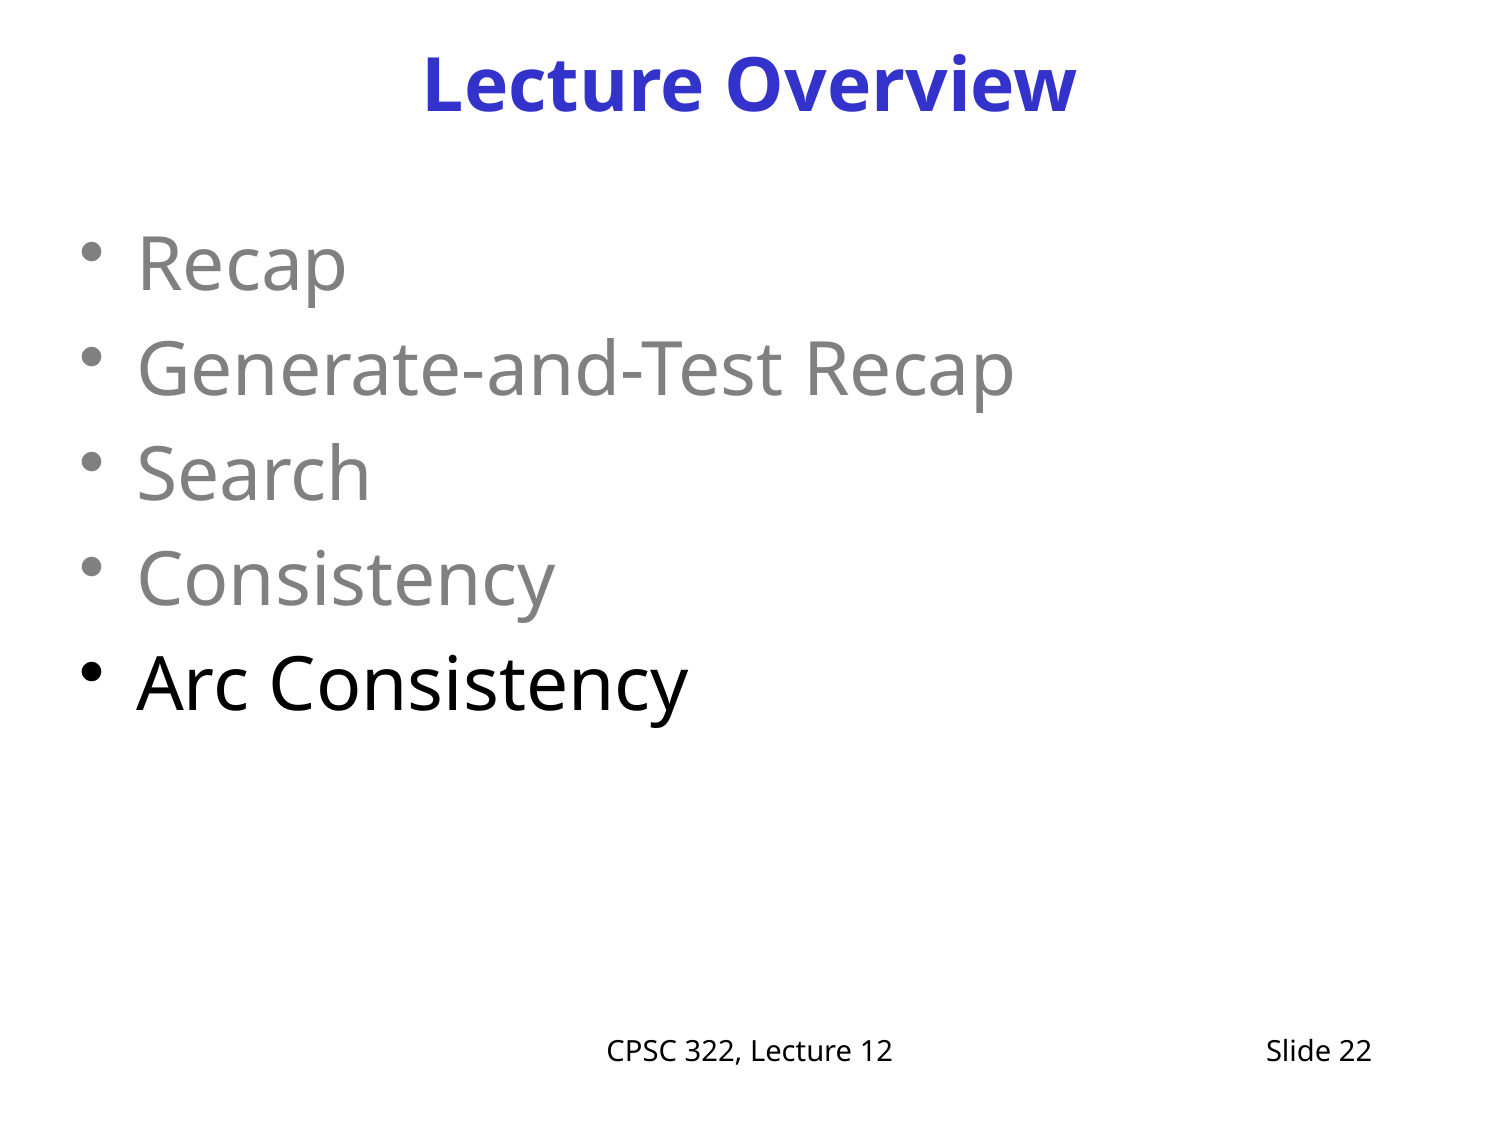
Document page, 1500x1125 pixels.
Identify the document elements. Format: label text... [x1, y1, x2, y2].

title Lecture Overview [49, 24, 1451, 138]
list Recap Generate-and-Test Recap Search Consistency Arc Consistency [64, 207, 1453, 946]
slide_number Slide 22 [1074, 1024, 1388, 1101]
footer CPSC 322, Lecture 12 [512, 1024, 988, 1101]
